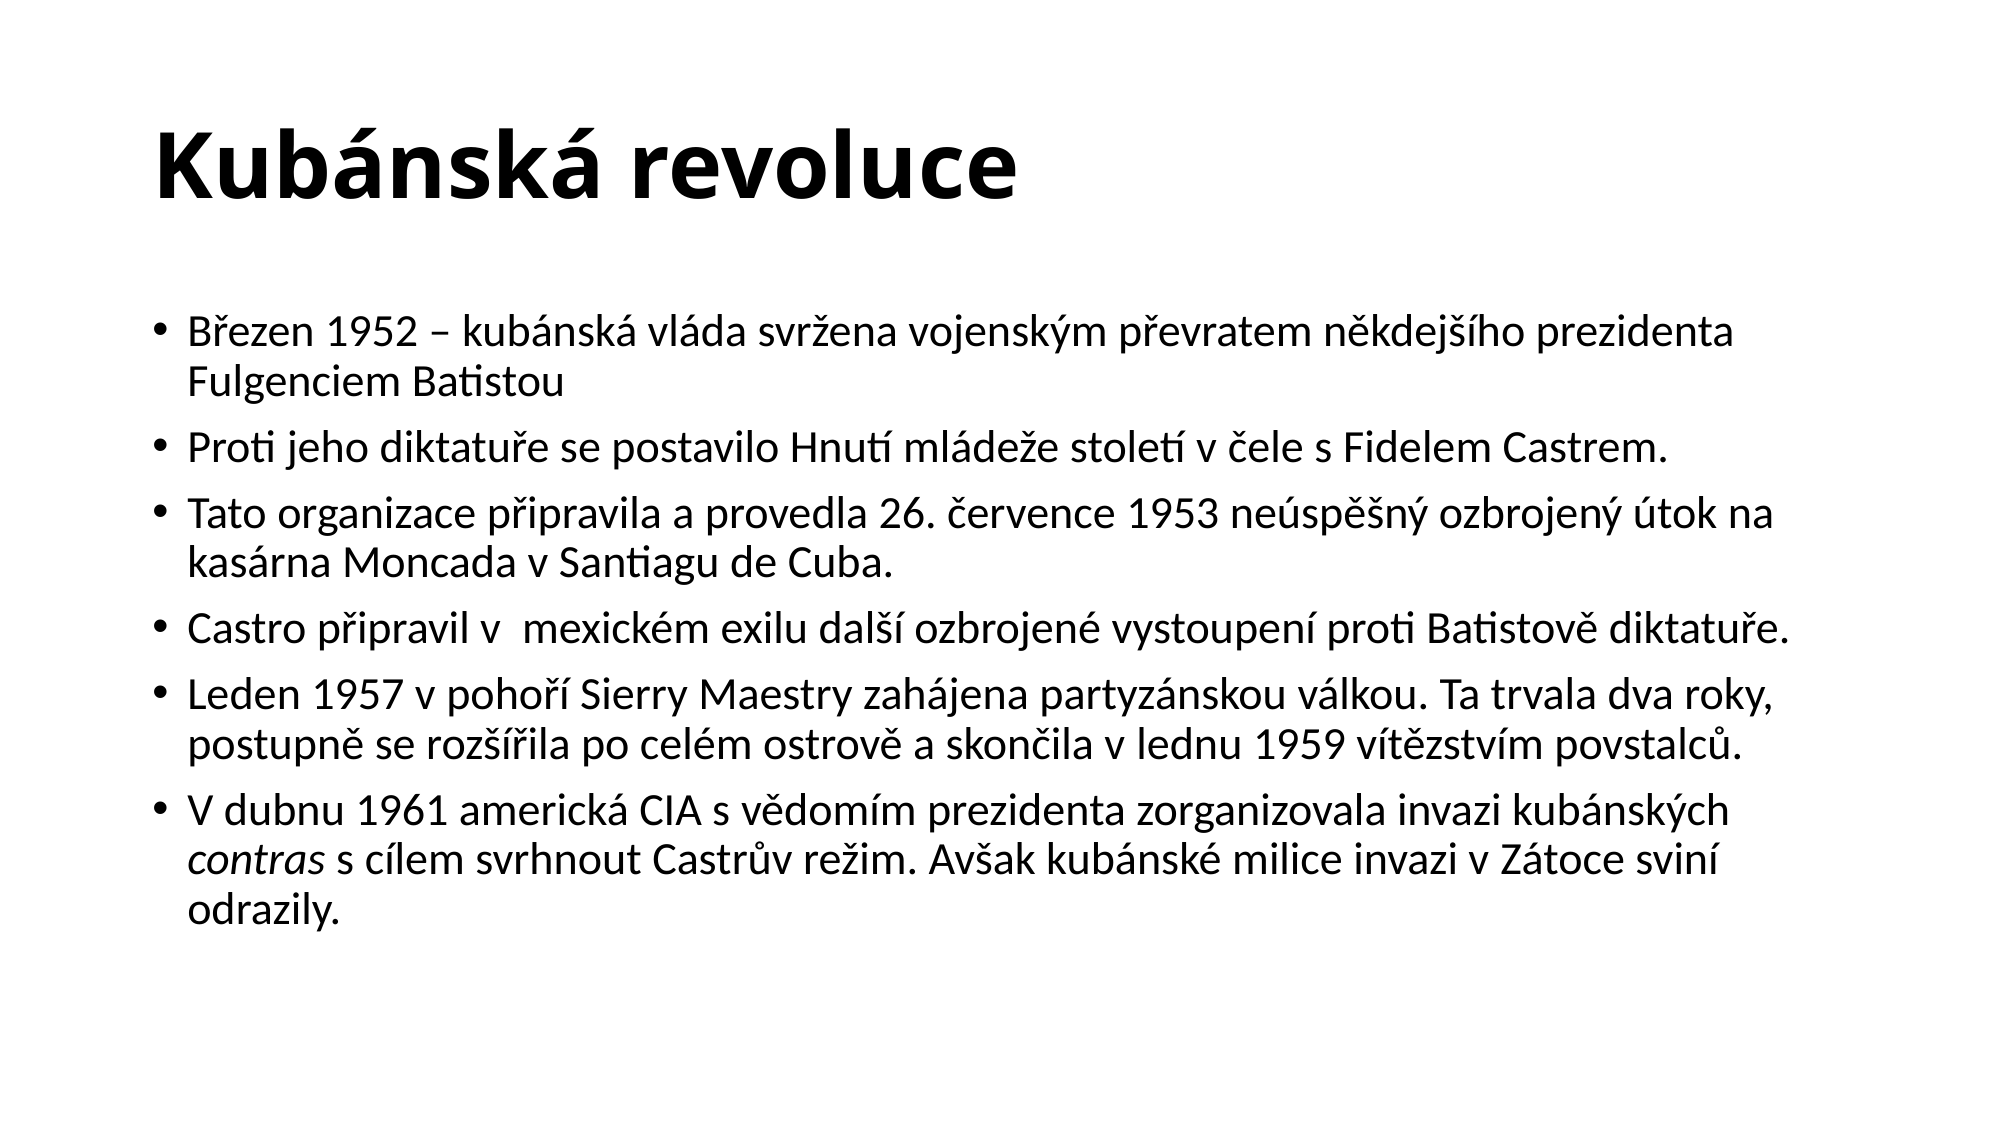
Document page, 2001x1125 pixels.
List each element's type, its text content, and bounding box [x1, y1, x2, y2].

title Kubánská revoluce [137, 59, 1863, 278]
list Březen 1952 – kubánská vláda svržena vojenským převratem někdejšího prezidenta Fulgenciem Batistou Proti jeho diktatuře se postavilo Hnutí mládeže století v čele s Fidelem Castrem. Tato organizace připravila a provedla 26. července 1953 neúspěšný ozbrojený útok na kasárna Moncada v Santiagu de Cuba. Castro připravil v mexickém exilu další ozbrojené vystoupení proti Batistově diktatuře. Leden 1957 v pohoří Sierry Maestry zahájena partyzánskou válkou. Ta trvala dva roky, postupně se rozšířila po celém ostrově a skončila v lednu 1959 vítězstvím povstalců. V dubnu 1961 americká CIA s vědomím prezidenta zorganizovala invazi kubánských contras s cílem svrhnout Castrův režim. Avšak kubánské milice invazi v Zátoce sviní odrazily. [137, 299, 1863, 1014]
